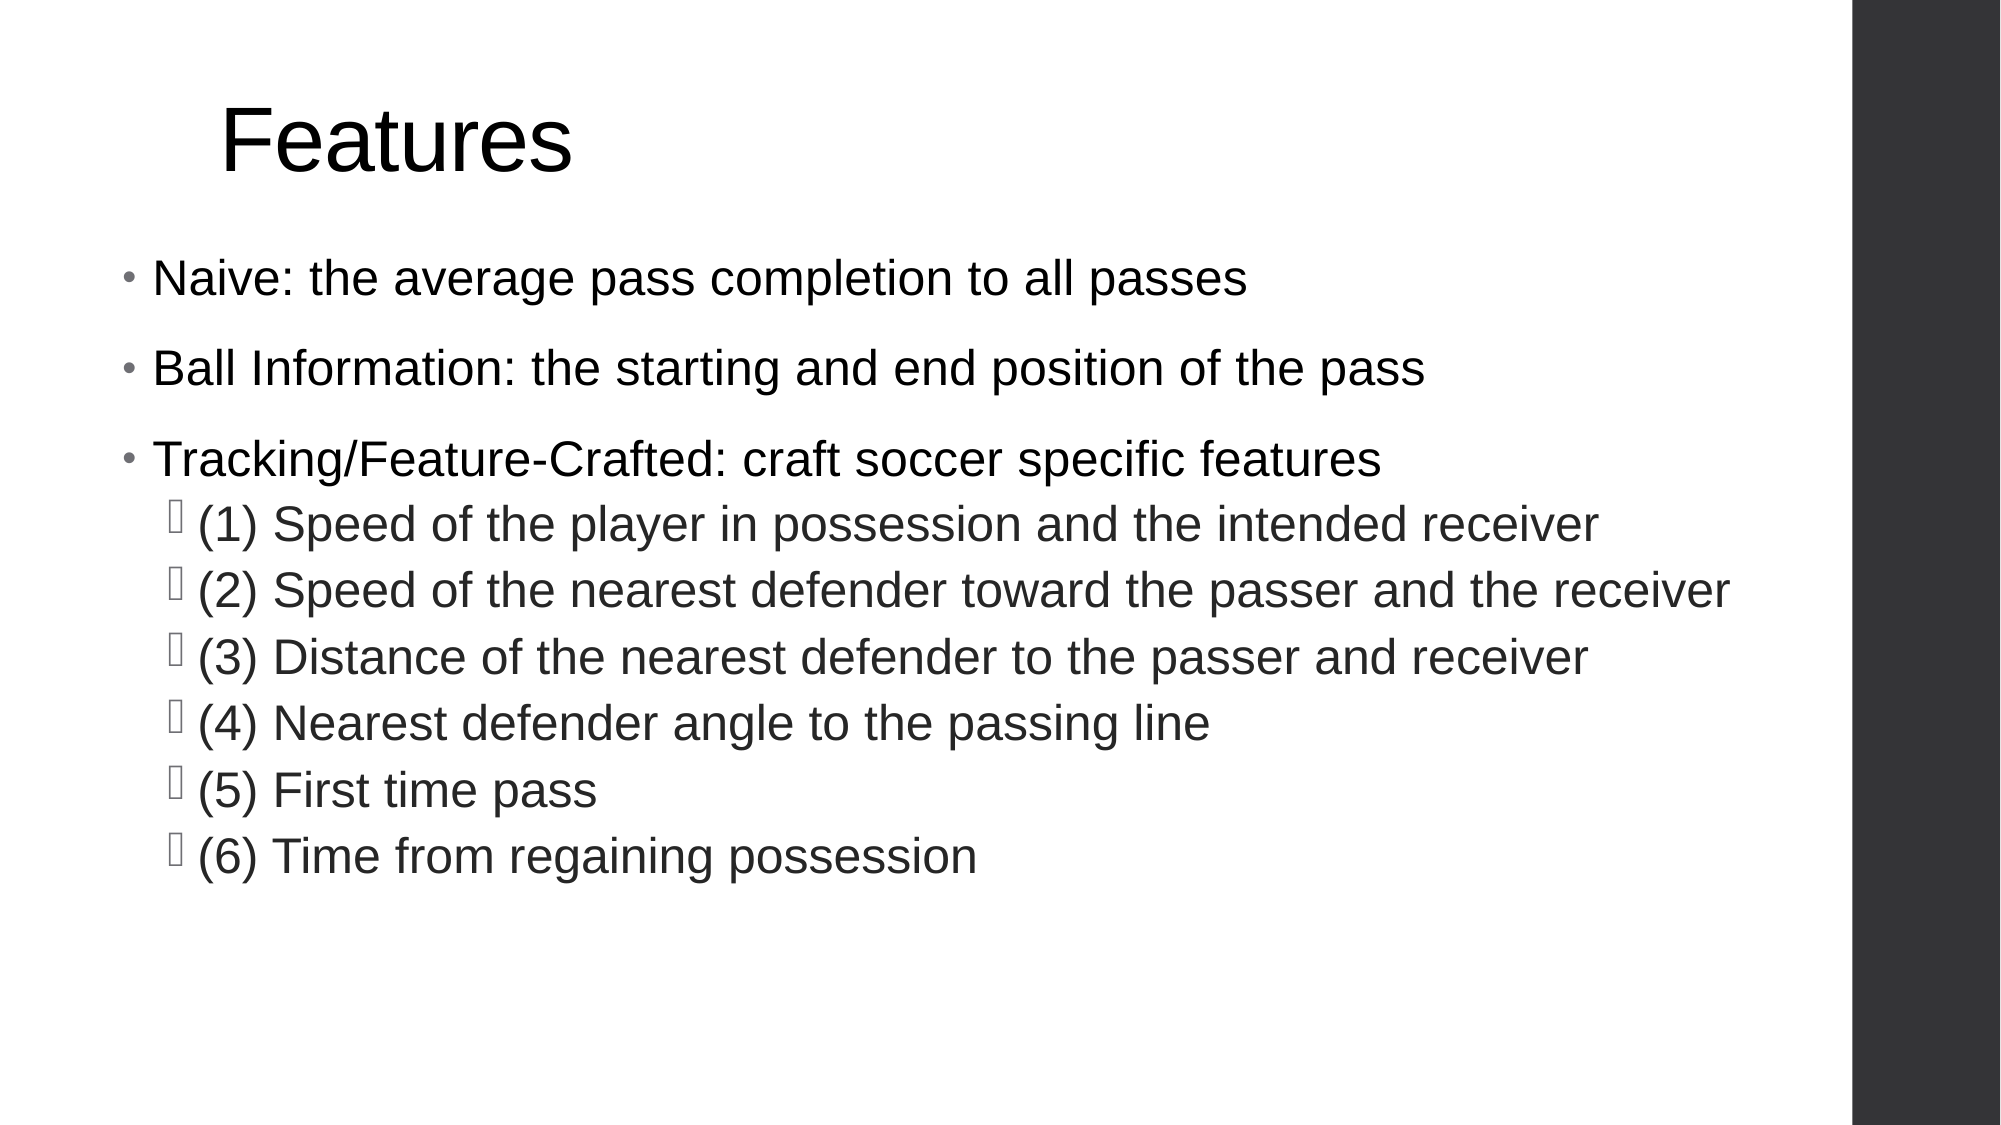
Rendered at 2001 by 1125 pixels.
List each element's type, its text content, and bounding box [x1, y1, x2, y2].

list Naive: the average pass completion to all passes Ball Information: the starting and end position of the pass Tracking/Feature-Crafted: craft soccer specific features (1) Speed of the player in possession and the intended receiver (2) Speed of the nearest defender toward the passer and the receiver (3) Distance of the nearest defender to the passer and receiver (4) Nearest defender angle to the passing line (5) First time pass (6) Time from regaining possession [107, 242, 1893, 957]
title Features [204, 62, 1795, 199]
